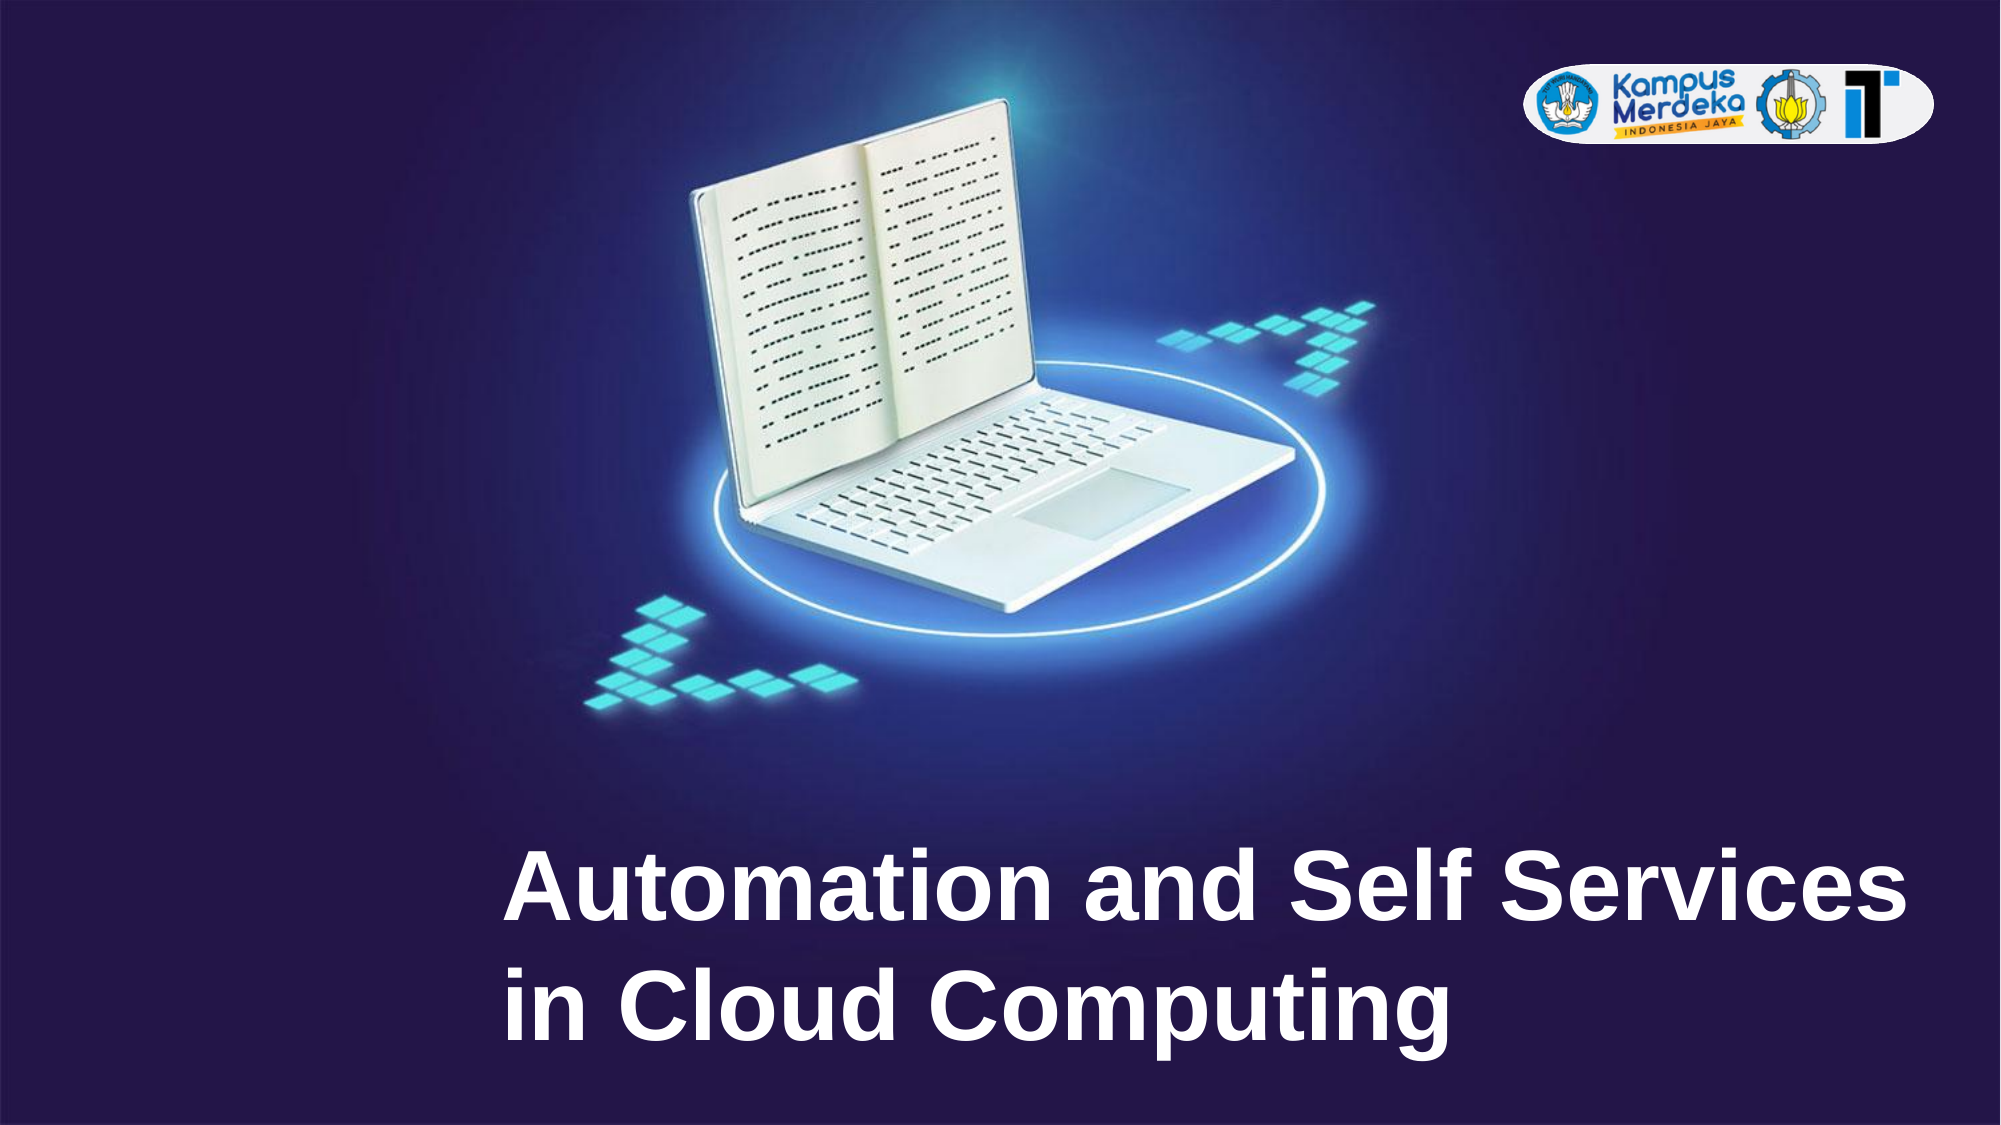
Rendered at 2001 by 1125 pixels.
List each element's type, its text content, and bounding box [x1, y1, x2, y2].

text_box Automation and Self Services in Cloud Computing [486, 812, 2000, 1068]
picture [0, 0, 2001, 1125]
